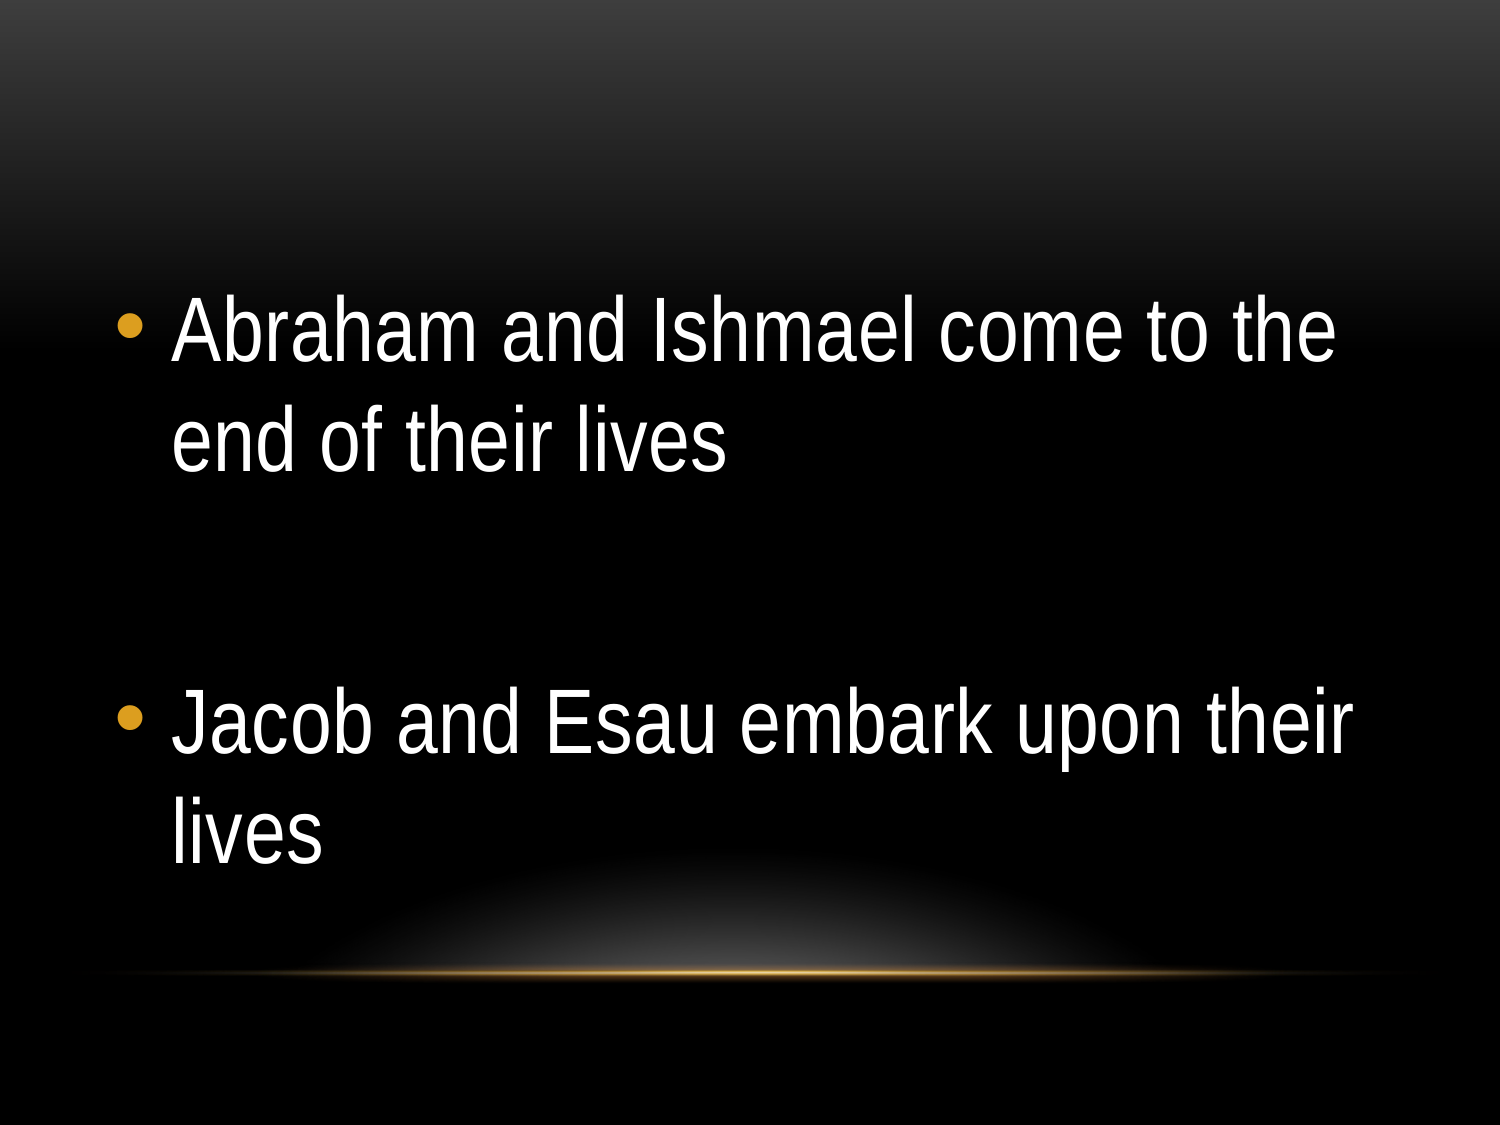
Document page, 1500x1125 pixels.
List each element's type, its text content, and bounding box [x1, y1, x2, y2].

list Abraham and Ishmael come to the end of their lives Jacob and Esau embark upon their lives [99, 262, 1400, 938]
picture [0, 0, 1500, 1125]
